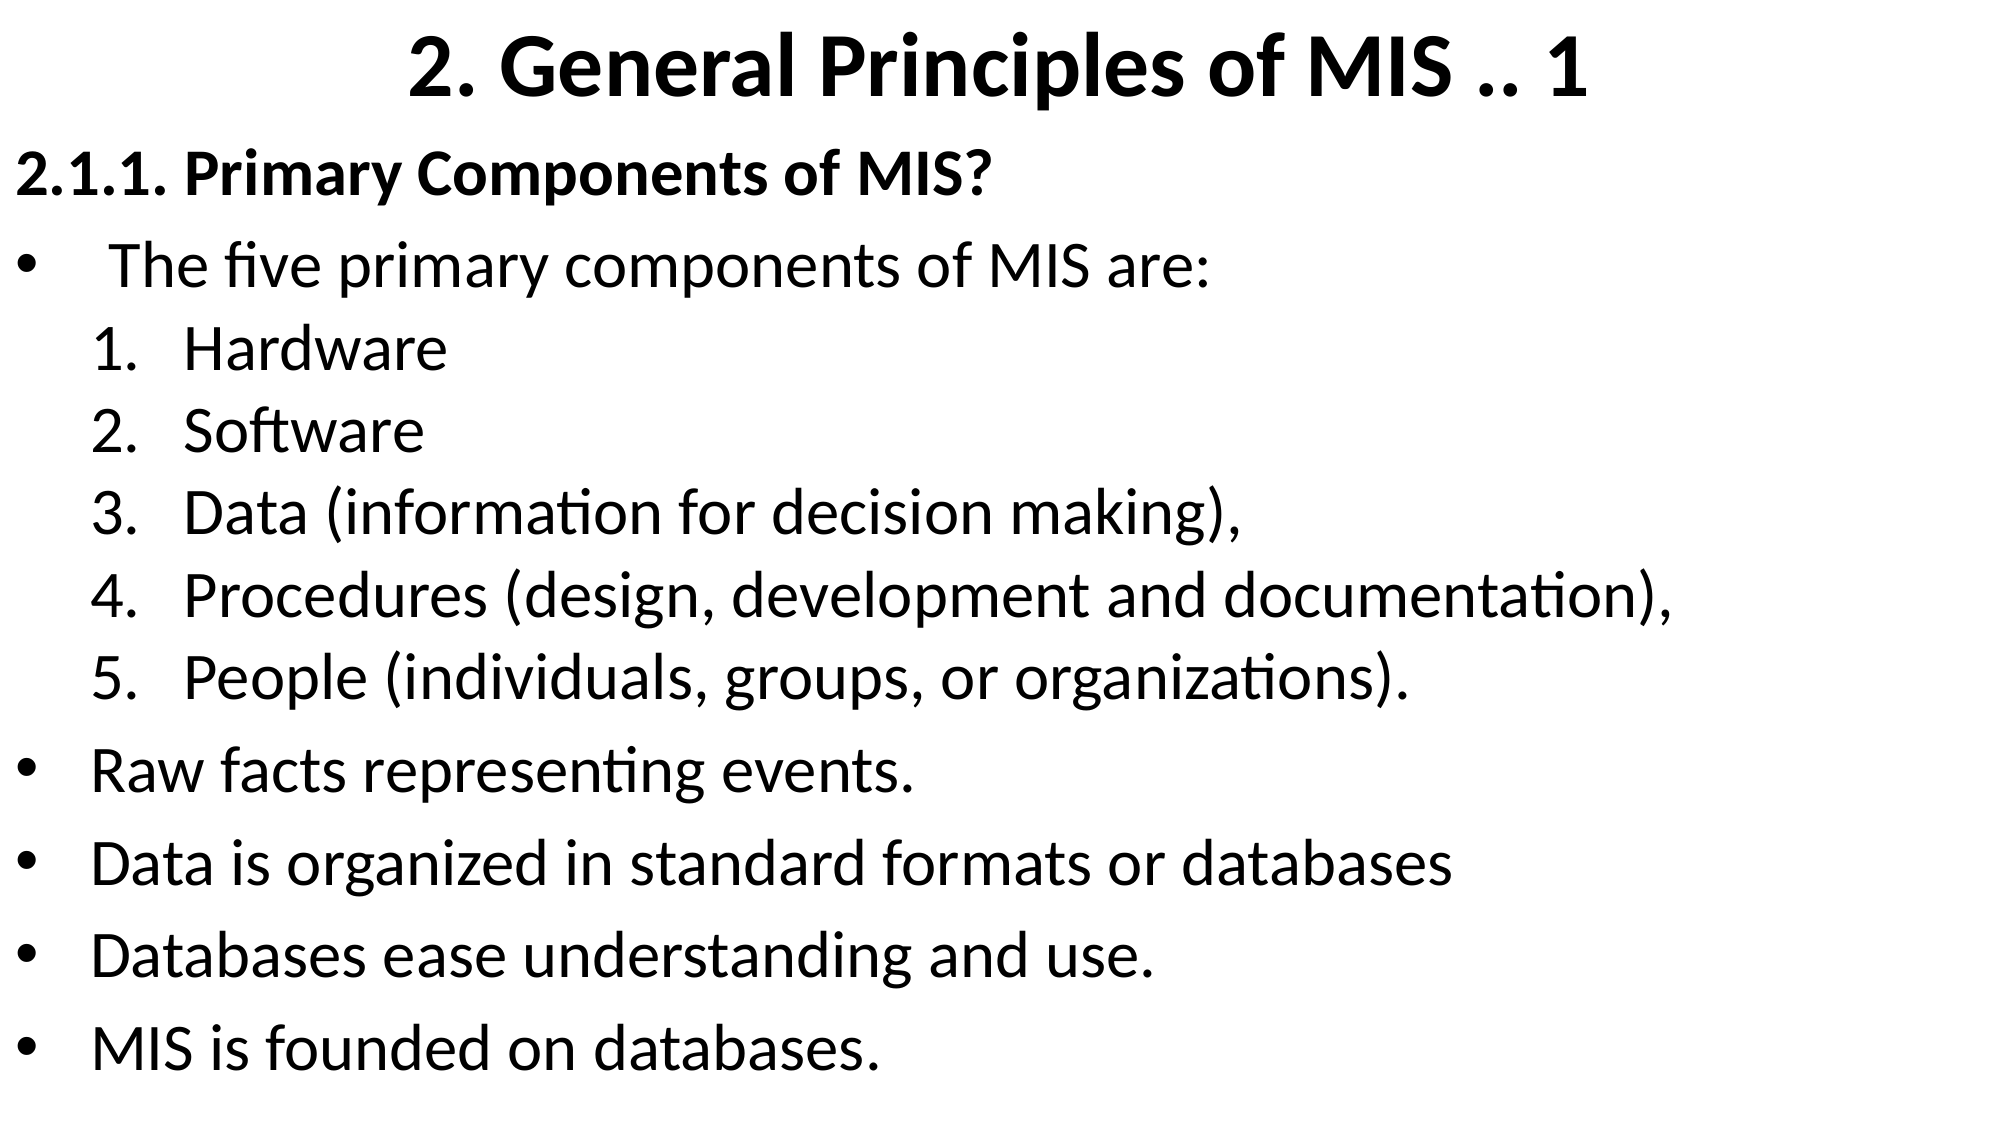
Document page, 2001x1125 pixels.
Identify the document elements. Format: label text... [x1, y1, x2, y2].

subtitle 2.1.1. Primary Components of MIS? The five primary components of MIS are: Hardware Software Data (information for decision making), Procedures (design, development and documentation), People (individuals, groups, or organizations). Raw facts representing events. Data is organized in standard formats or databases Databases ease understanding and use. MIS is founded on databases. [0, 130, 2000, 1125]
title 2. General Principles of MIS .. 1 [0, 0, 2000, 124]
